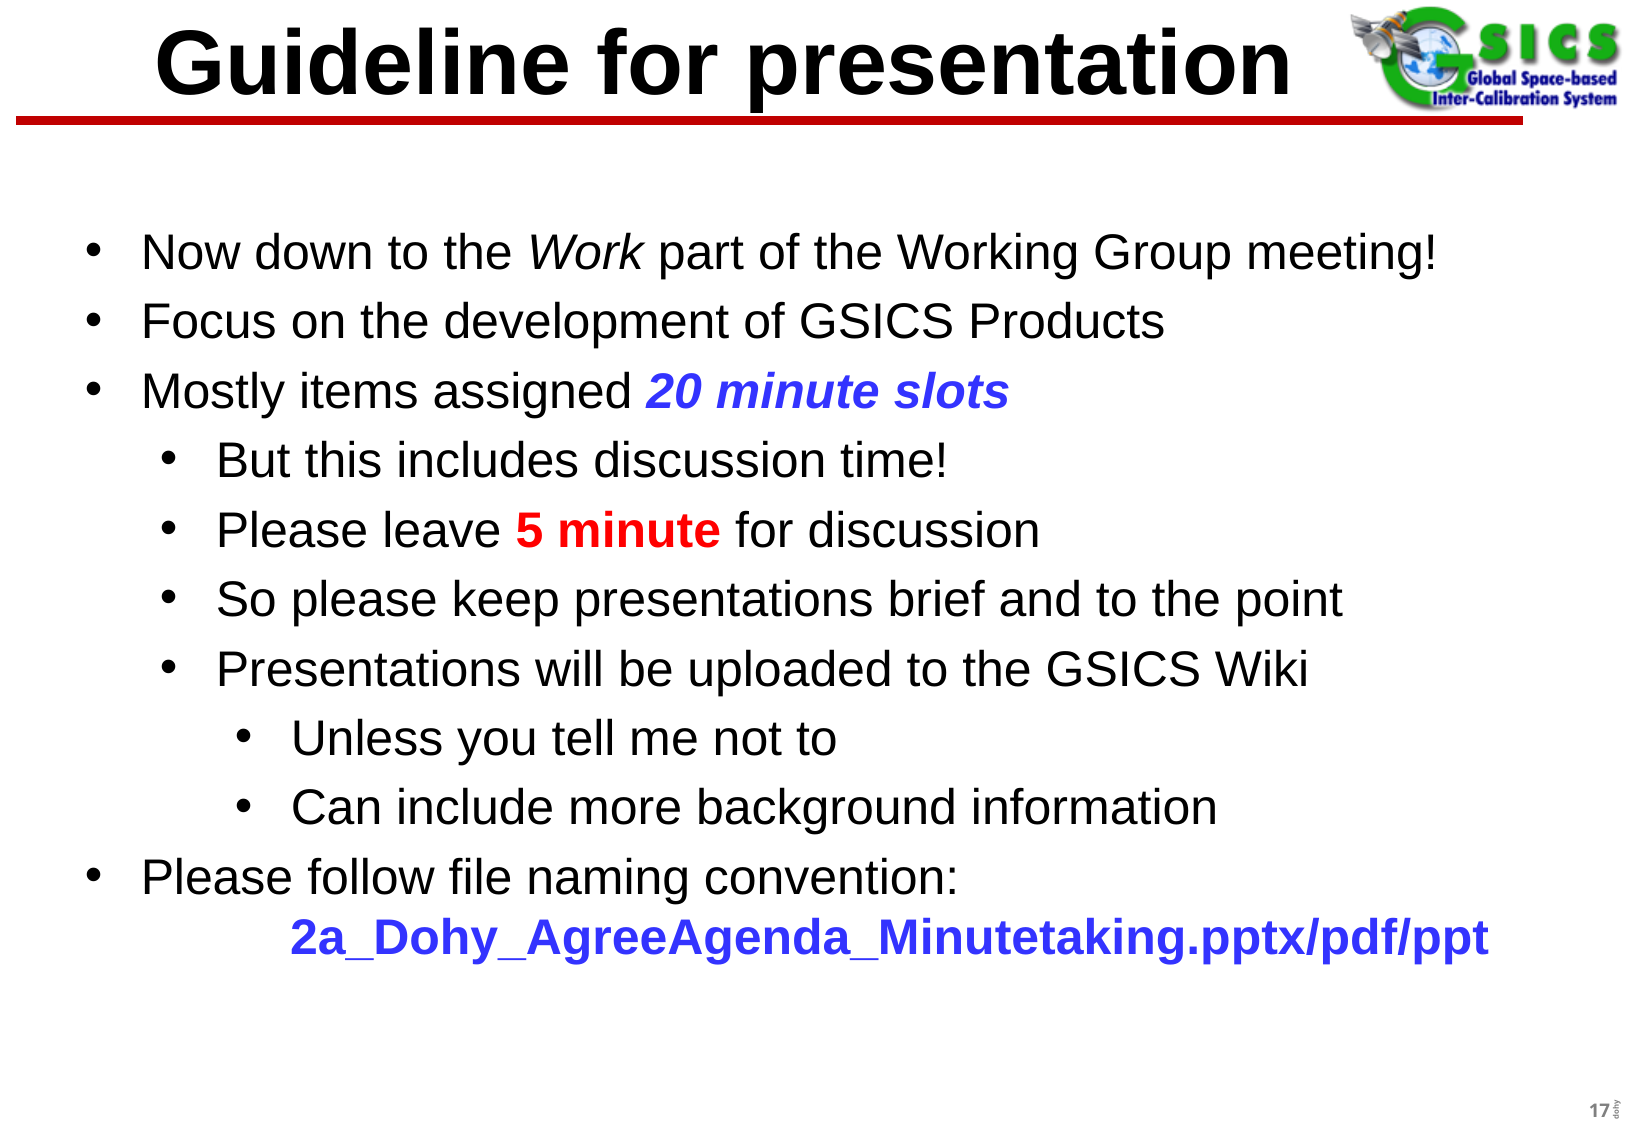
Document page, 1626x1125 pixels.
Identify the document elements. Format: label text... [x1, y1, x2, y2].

picture [1343, 0, 1625, 114]
title Guideline for presentation [23, 12, 1426, 104]
text_box Now down to the Work part of the Working Group meeting! Focus on the development of GSICS Products Mostly items assigned 20 minute slots But this includes discussion time! Please leave 5 minute for discussion So please keep presentations brief and to the point Presentations will be uploaded to the GSICS Wiki Unless you tell me not to Can include more background information Please follow file naming convention: 2a_Dohy_AgreeAgenda_Minutetaking.pptx/pdf/ppt [70, 212, 1534, 955]
